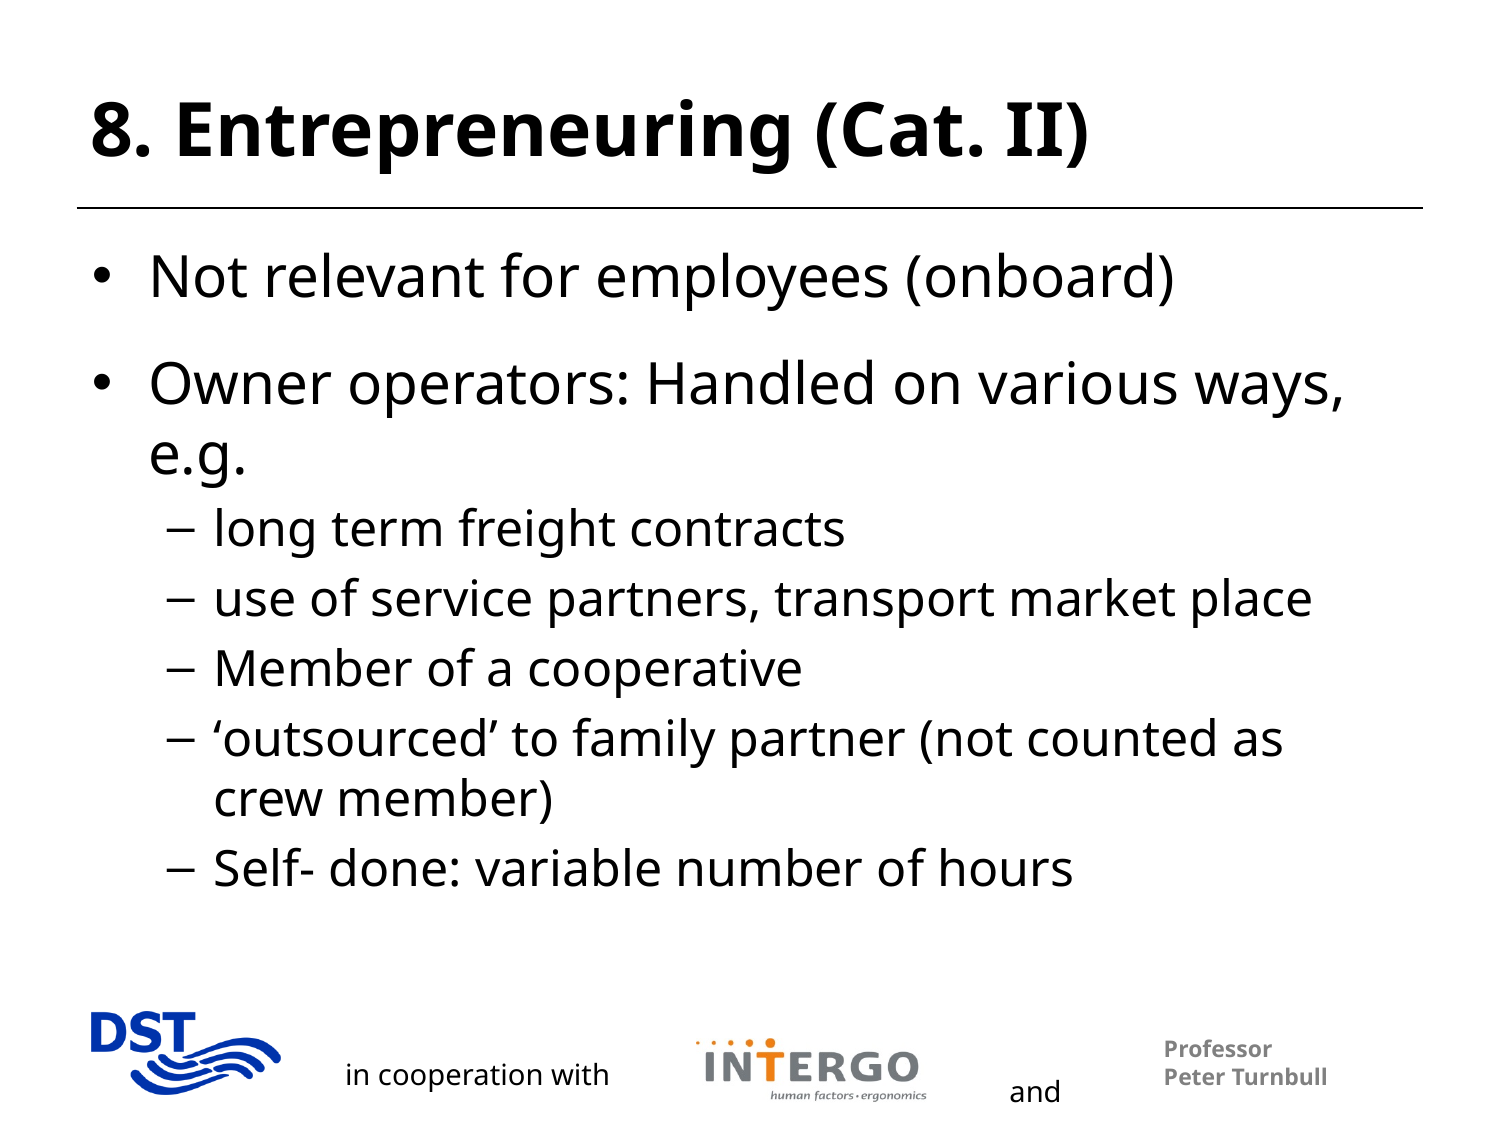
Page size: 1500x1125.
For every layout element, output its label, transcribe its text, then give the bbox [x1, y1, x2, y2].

list Not relevant for employees (onboard) Owner operators: Handled on various ways, e.g. long term freight contracts use of service partners, transport market place Member of a cooperative ‘outsourced’ to family partner (not counted as crew member) Self- done: variable number of hours [76, 231, 1424, 988]
title 8. Entrepreneuring (Cat. II) [75, 45, 1425, 209]
picture [91, 1011, 281, 1095]
picture [696, 1038, 979, 1104]
